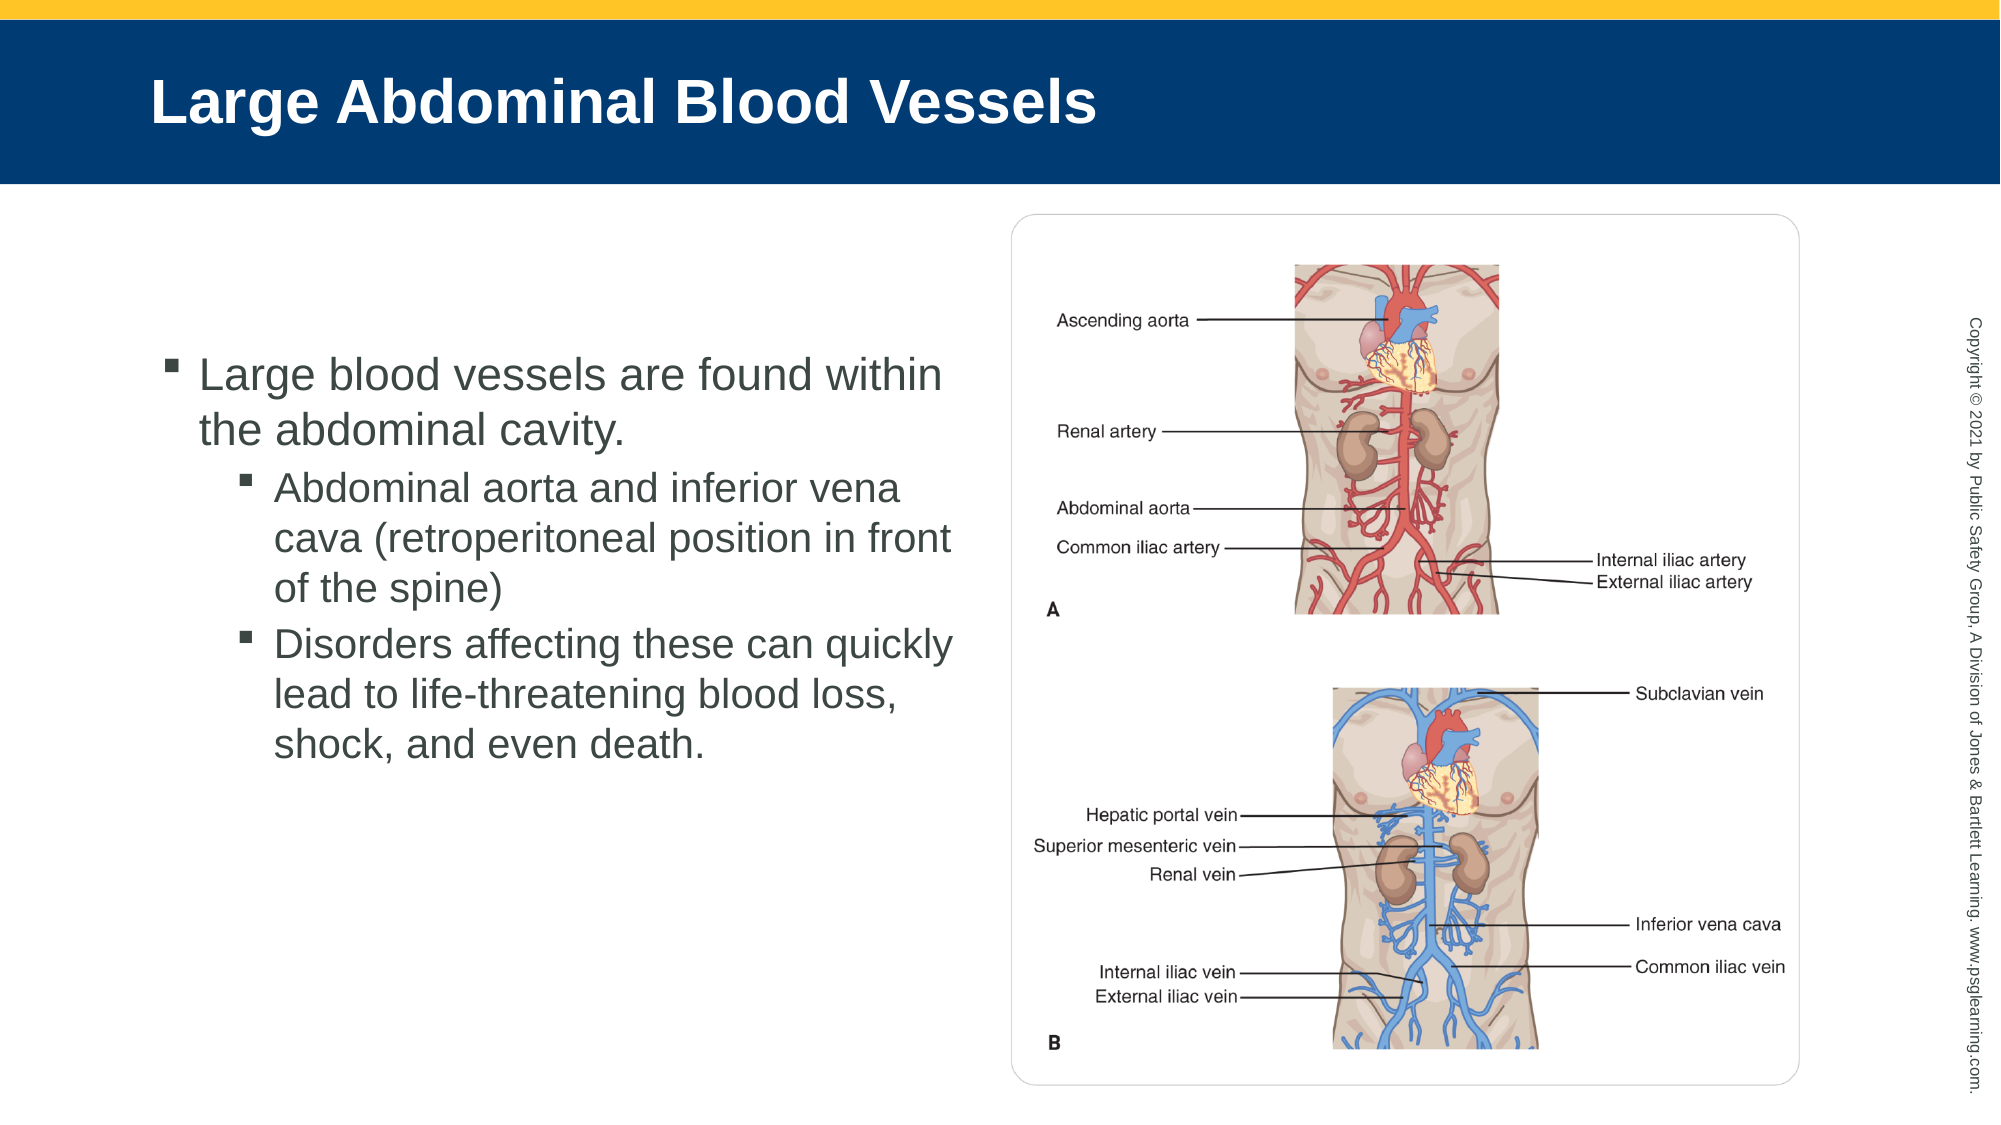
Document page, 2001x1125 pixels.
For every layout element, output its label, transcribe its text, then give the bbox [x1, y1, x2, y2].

title Large Abdominal Blood Vessels [0, 19, 2000, 185]
picture [1001, 209, 1808, 1093]
list Large blood vessels are found within the abdominal cavity. Abdominal aorta and inferior vena cava (retroperitoneal position in front of the spine) Disorders affecting these can quickly lead to life-threatening blood loss, shock, and even death. [146, 337, 979, 1016]
